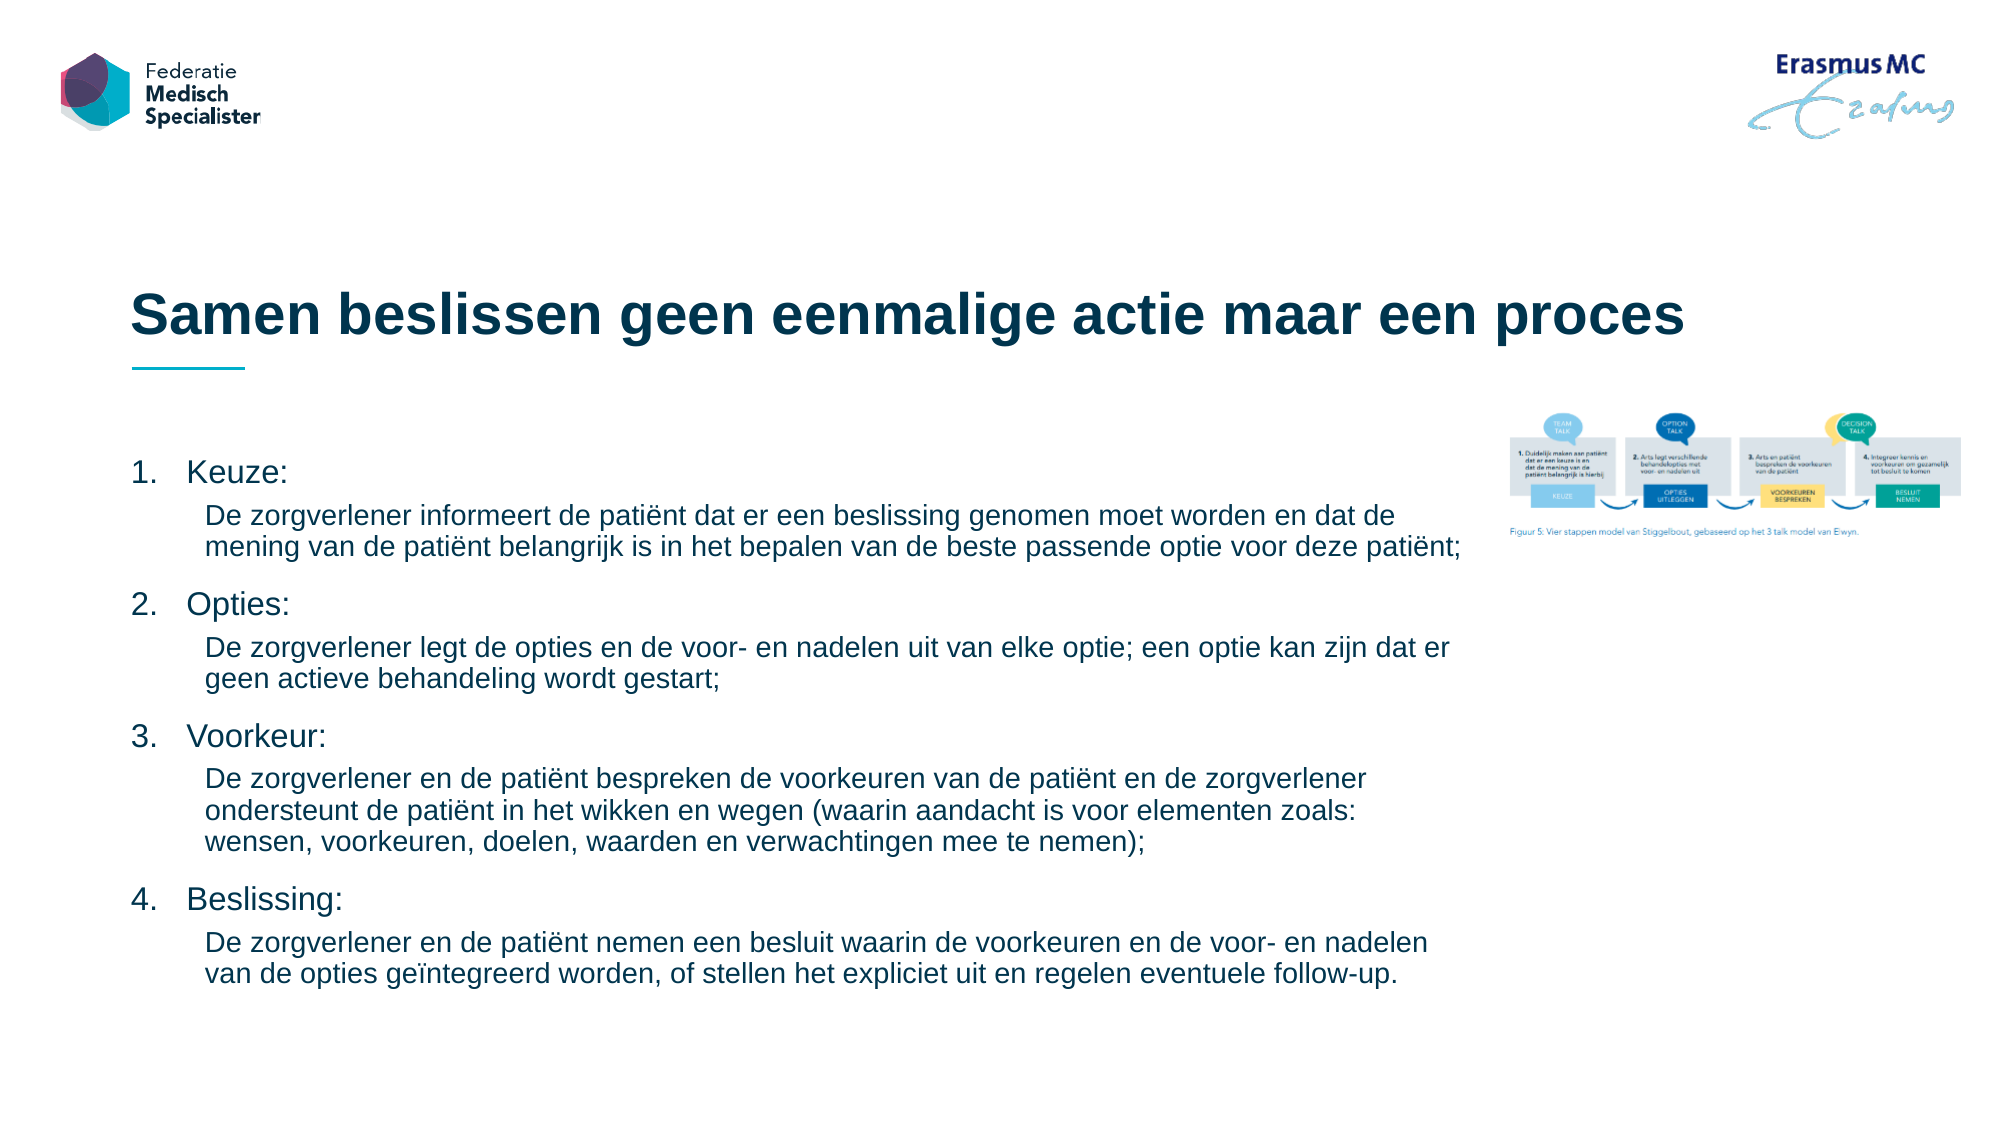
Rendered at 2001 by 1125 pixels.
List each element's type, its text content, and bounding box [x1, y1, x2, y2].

picture [1490, 354, 1989, 548]
picture [1631, 0, 2000, 219]
list Samen beslissen geen eenmalige actie maar een proces [115, 200, 1886, 355]
list Keuze: De zorgverlener informeert de patiënt dat er een beslissing genomen moet worden en dat de mening van de patiënt belangrijk is in het bepalen van de beste passende optie voor deze patiënt; Opties: De zorgverlener legt de opties en de voor- en nadelen uit van elke optie; een optie kan zijn dat er geen actieve behandeling wordt gestart; Voorkeur: De zorgverlener en de patiënt bespreken de voorkeuren van de patiënt en de zorgverlener ondersteunt de patiënt in het wikken en wegen (waarin aandacht is voor elementen zoals: wensen, voorkeuren, doelen, waarden en verwachtingen mee te nemen); Beslissing: De zorgverlener en de patiënt nemen een besluit waarin de voorkeuren en de voor- en nadelen van de opties geïntegreerd worden, of stellen het expliciet uit en regelen eventuele follow-up. [115, 423, 1491, 999]
